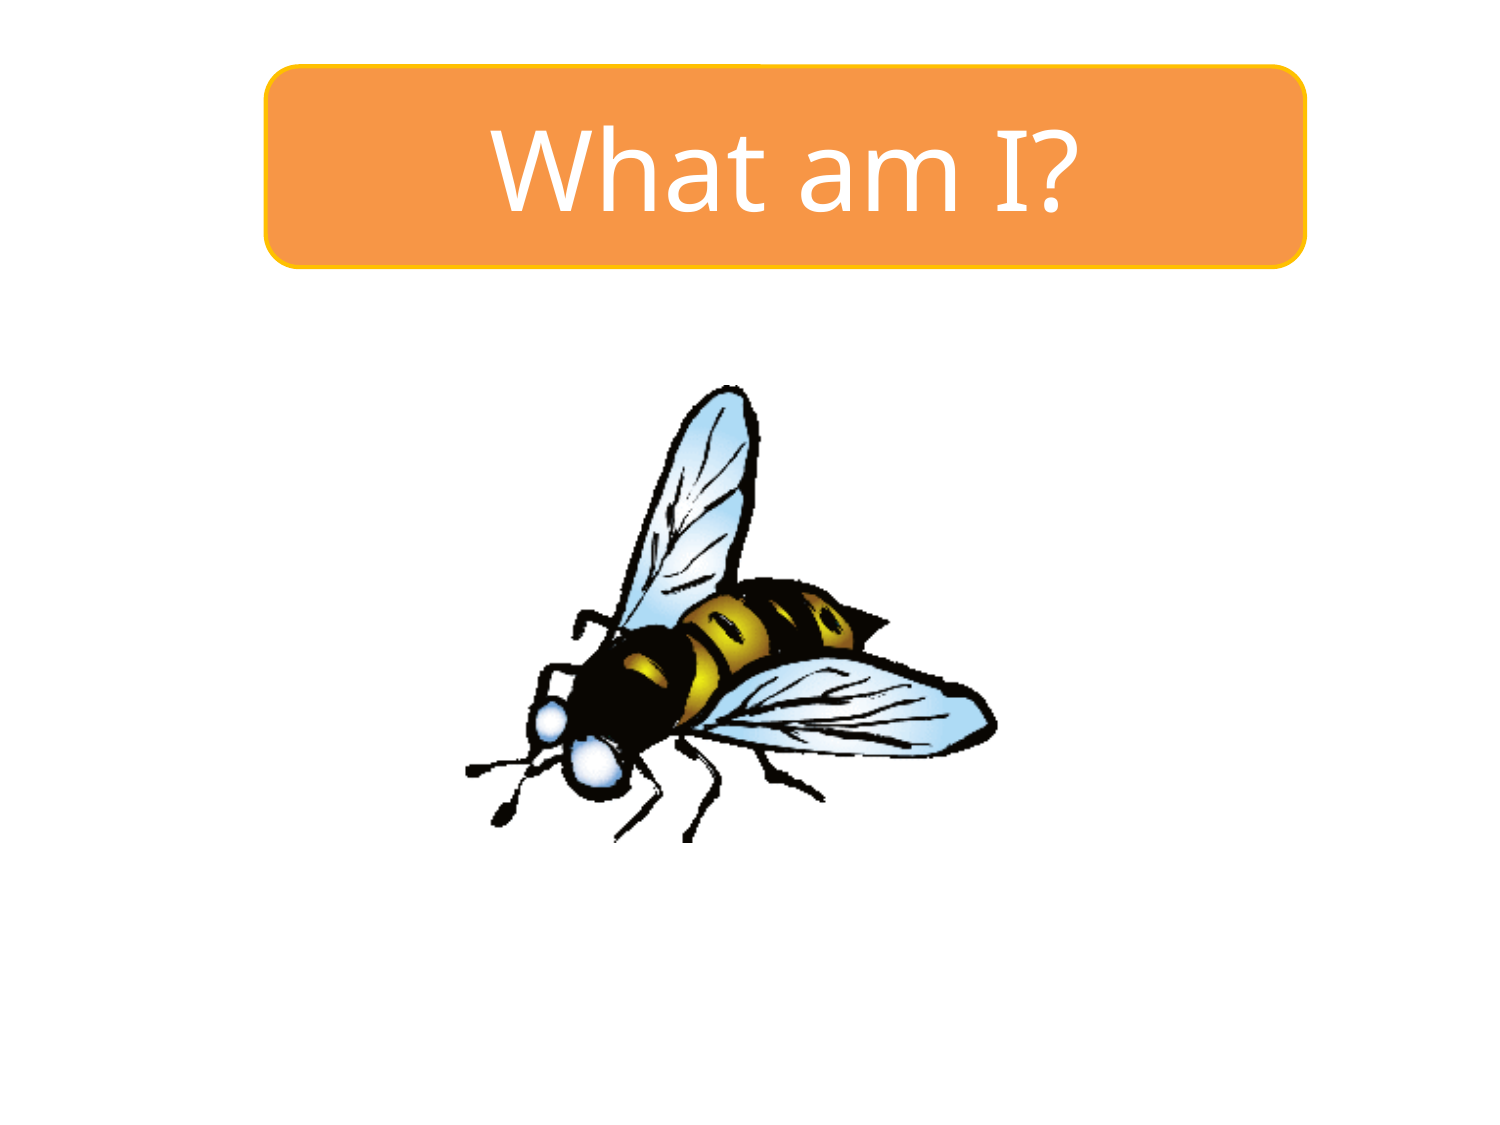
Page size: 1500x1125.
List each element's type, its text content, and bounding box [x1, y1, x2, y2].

text_box A wasp [75, 45, 1425, 233]
text_box What am I? [263, 64, 1308, 270]
picture [418, 385, 1045, 843]
